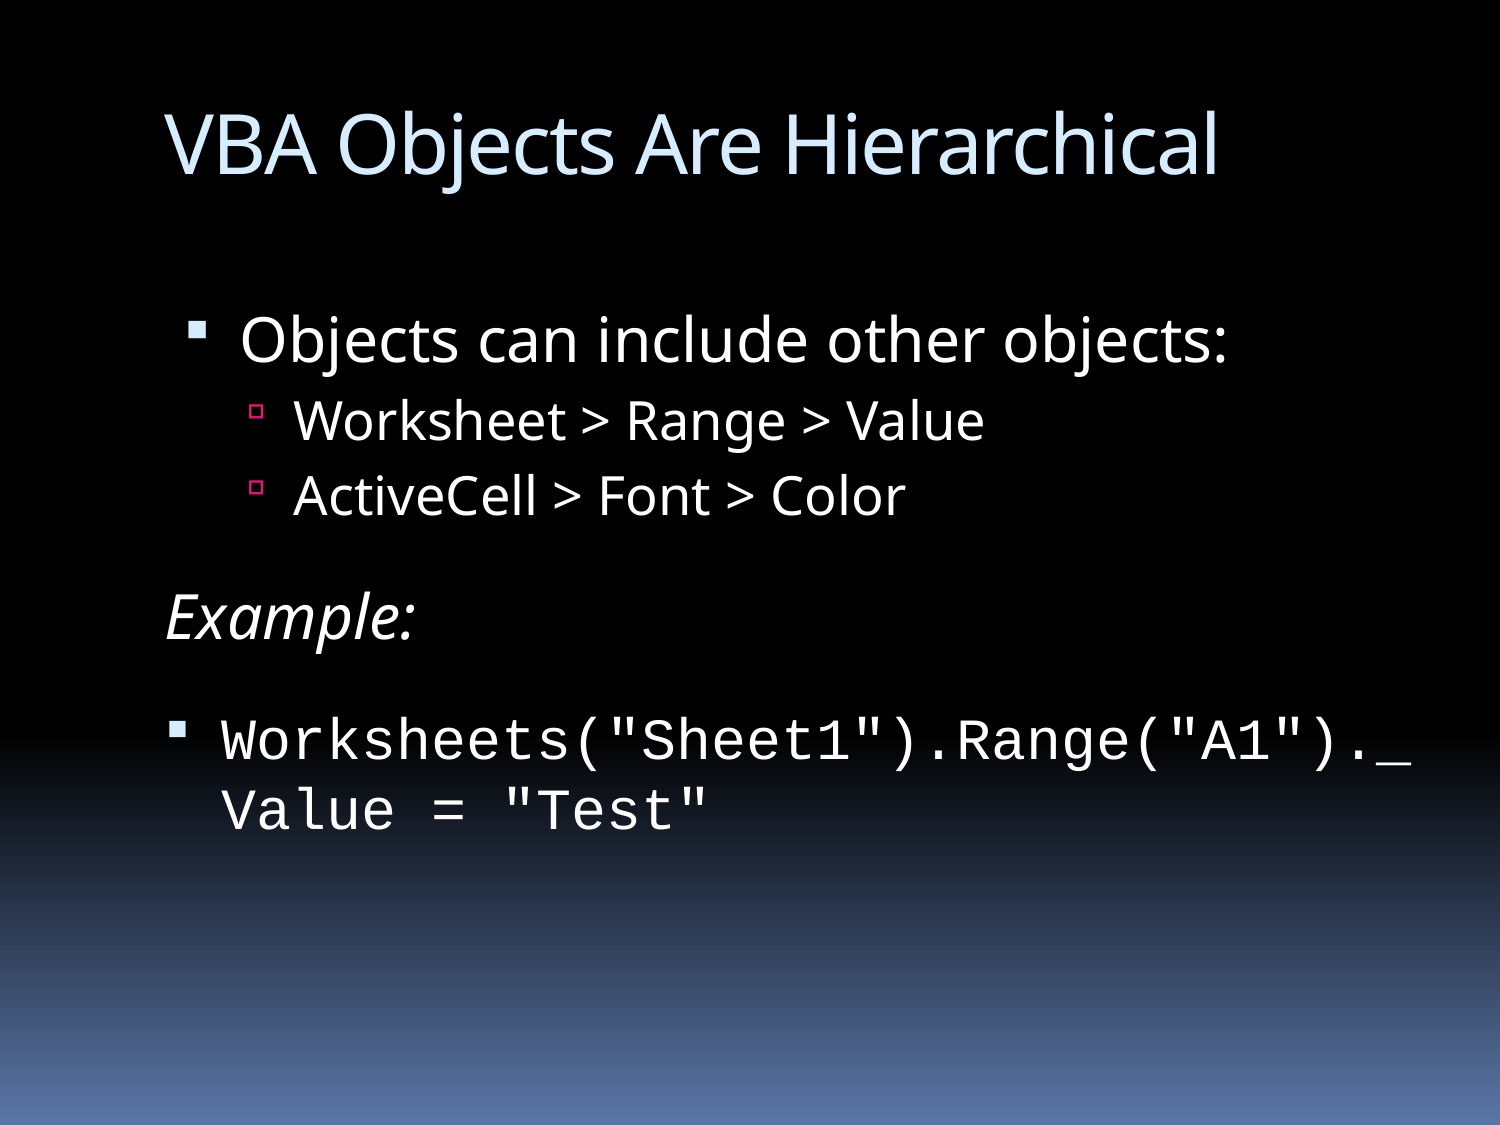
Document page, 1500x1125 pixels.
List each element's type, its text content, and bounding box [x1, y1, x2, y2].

list Objects can include other objects: Worksheet > Range > Value ActiveCell > Font > Color Example: Worksheets("Sheet1").Range("A1")._ Value = "Test" [150, 292, 1463, 1043]
title VBA Objects Are Hierarchical [150, 83, 1425, 234]
